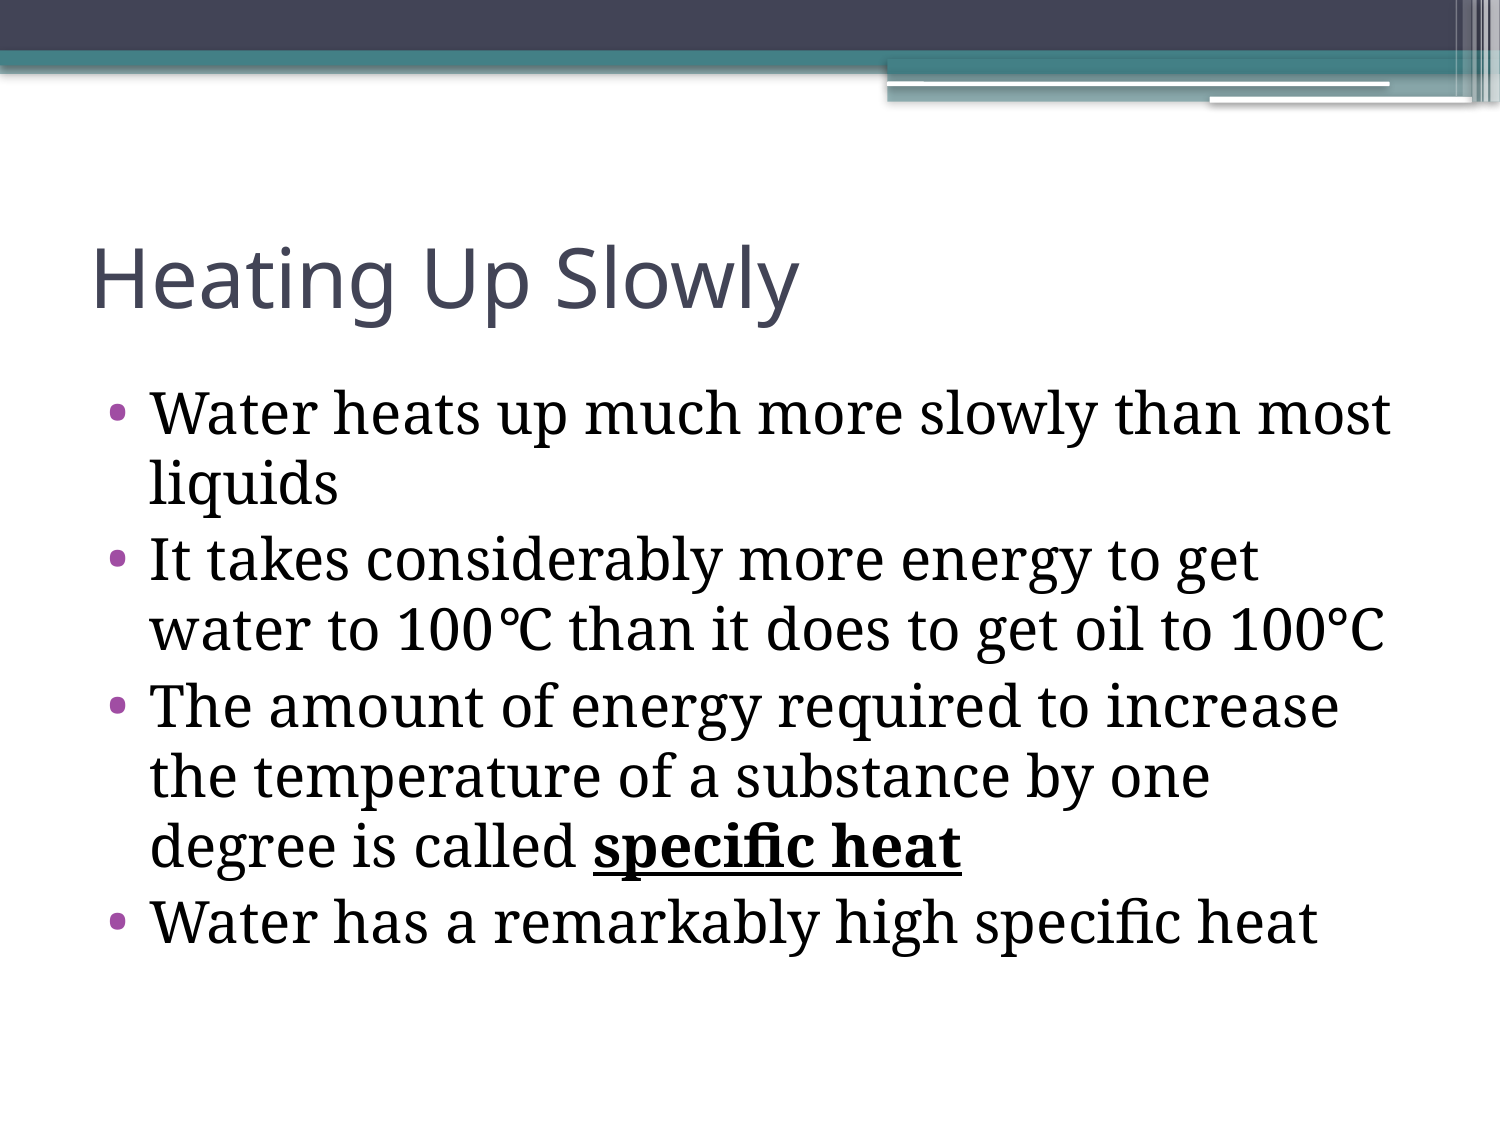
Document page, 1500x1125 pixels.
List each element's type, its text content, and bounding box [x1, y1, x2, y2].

title Heating Up Slowly [75, 187, 1425, 363]
list Water heats up much more slowly than most liquids It takes considerably more energy to get water to 100°C than it does to get oil to 100°C The amount of energy required to increase the temperature of a substance by one degree is called specific heat Water has a remarkably high specific heat [75, 368, 1425, 1079]
